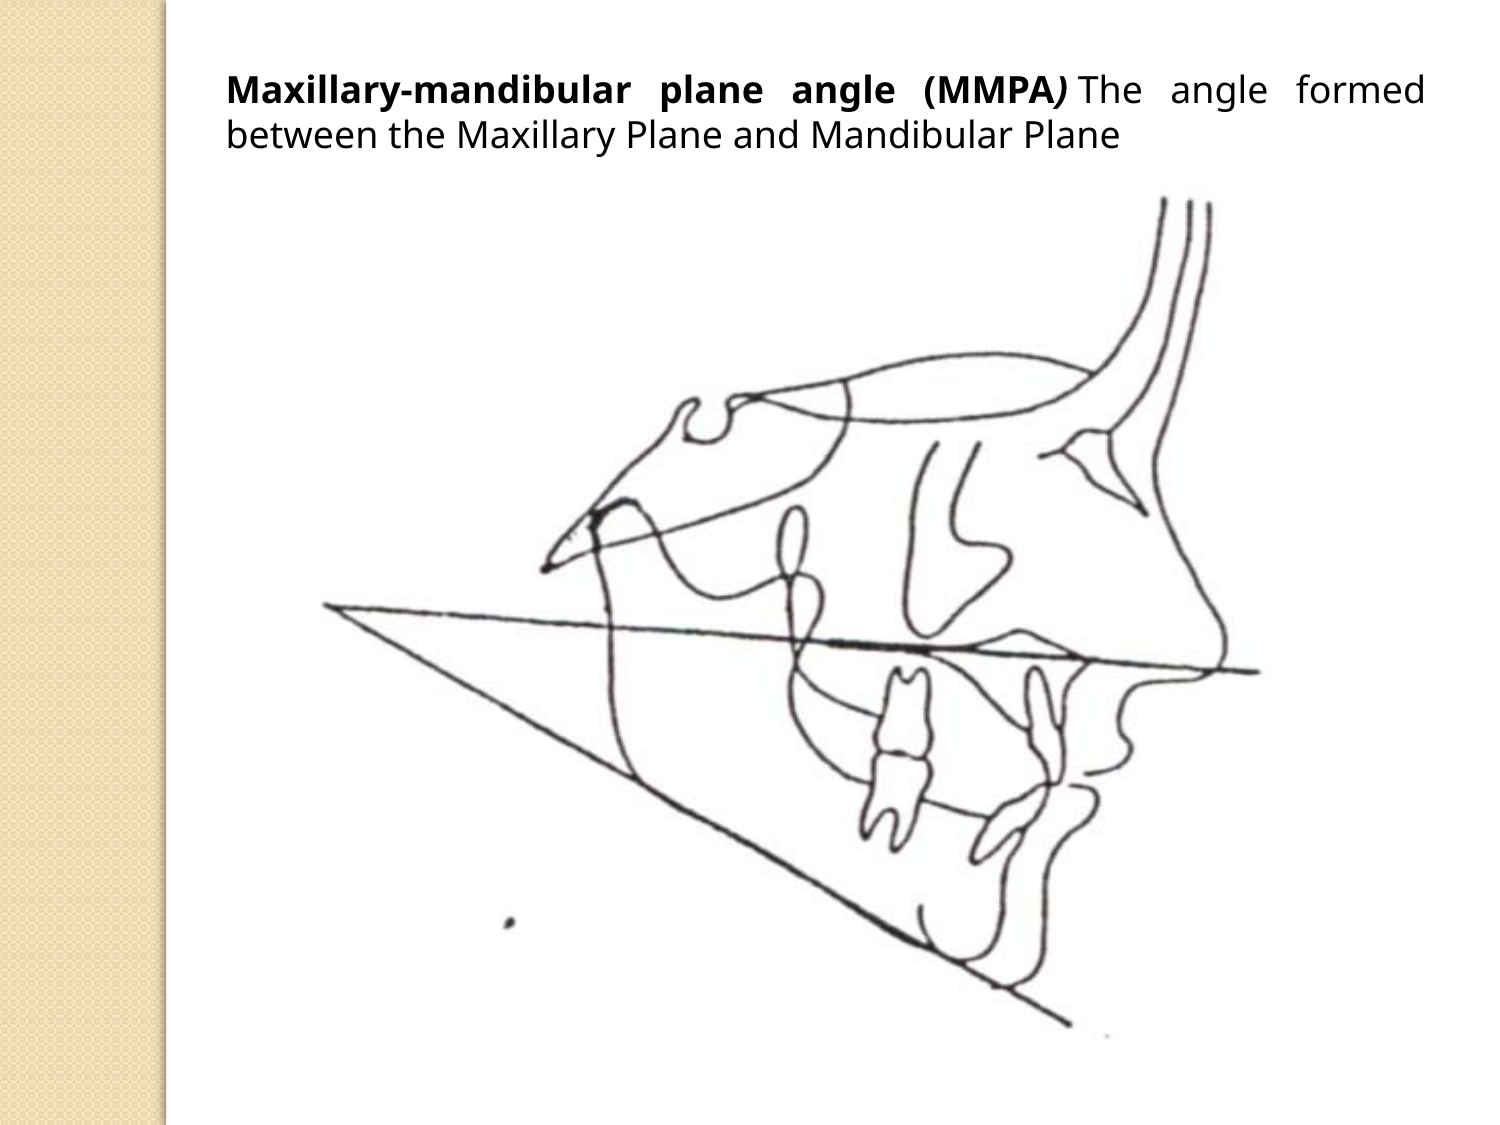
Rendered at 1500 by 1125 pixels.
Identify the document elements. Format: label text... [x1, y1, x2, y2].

text_box Maxillary-mandibular plane angle (MMPA) The angle formed between the Maxillary Plane and Mandibular Plane [210, 58, 1442, 164]
picture [304, 187, 1278, 1044]
